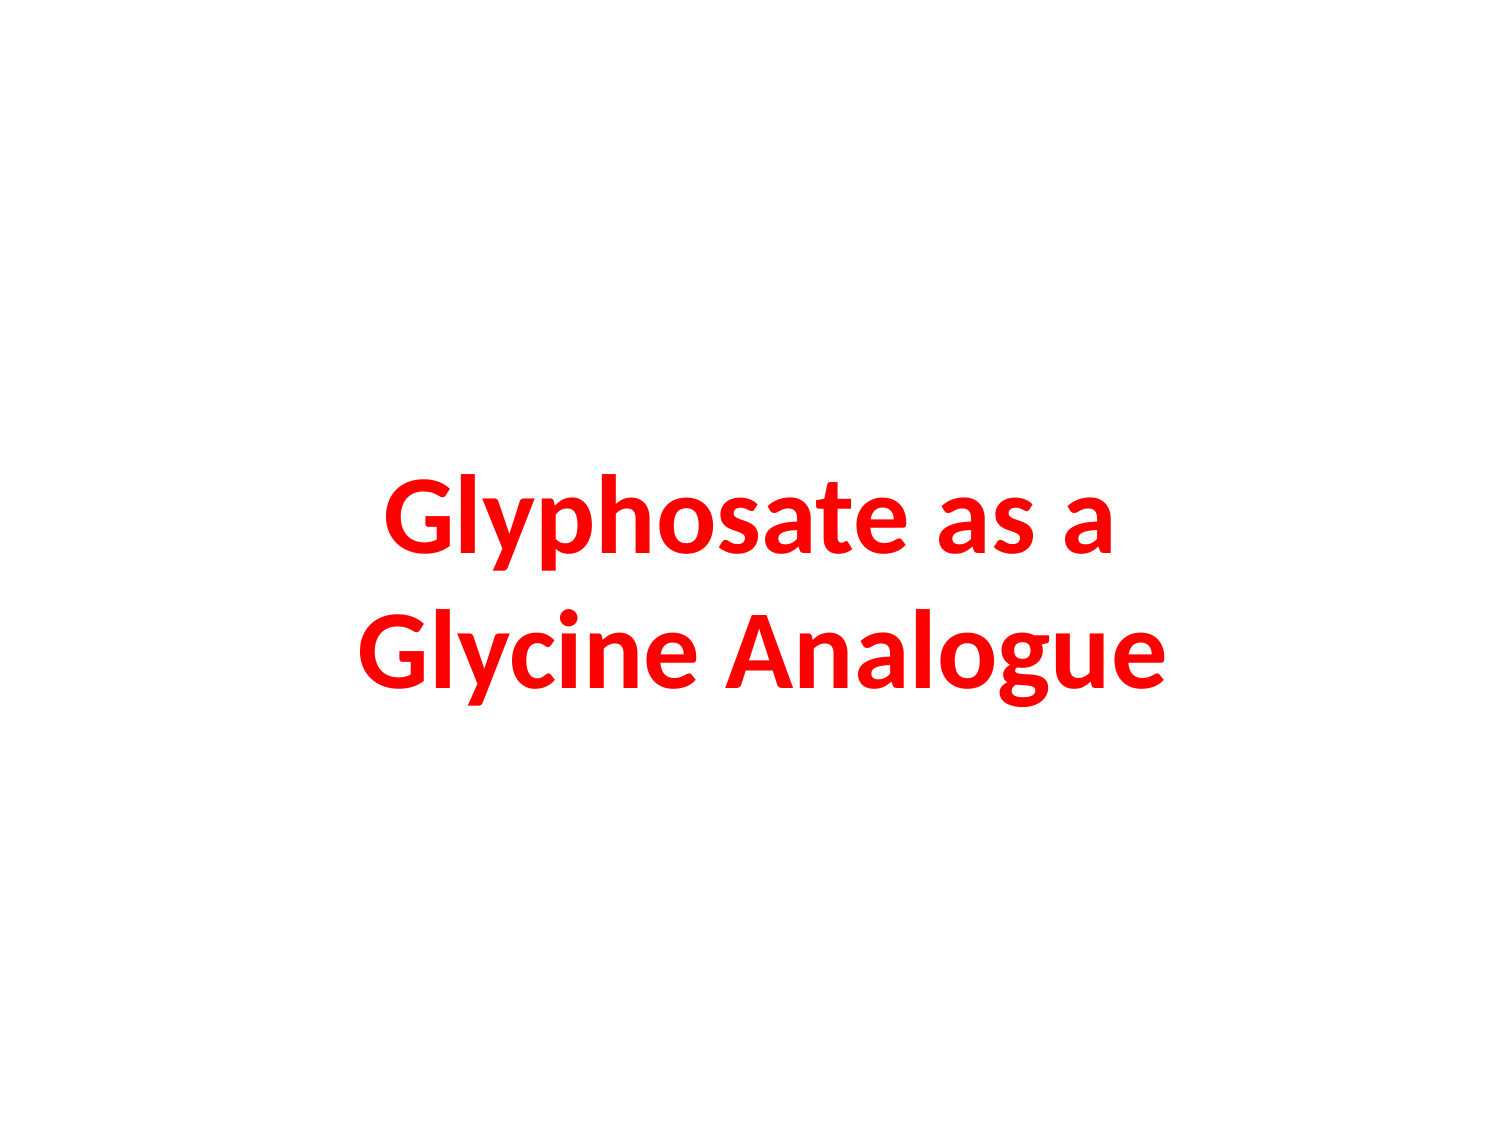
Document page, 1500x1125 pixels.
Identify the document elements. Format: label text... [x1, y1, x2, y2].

text_box Glyphosate as a Glycine Analogue [0, 433, 1500, 719]
